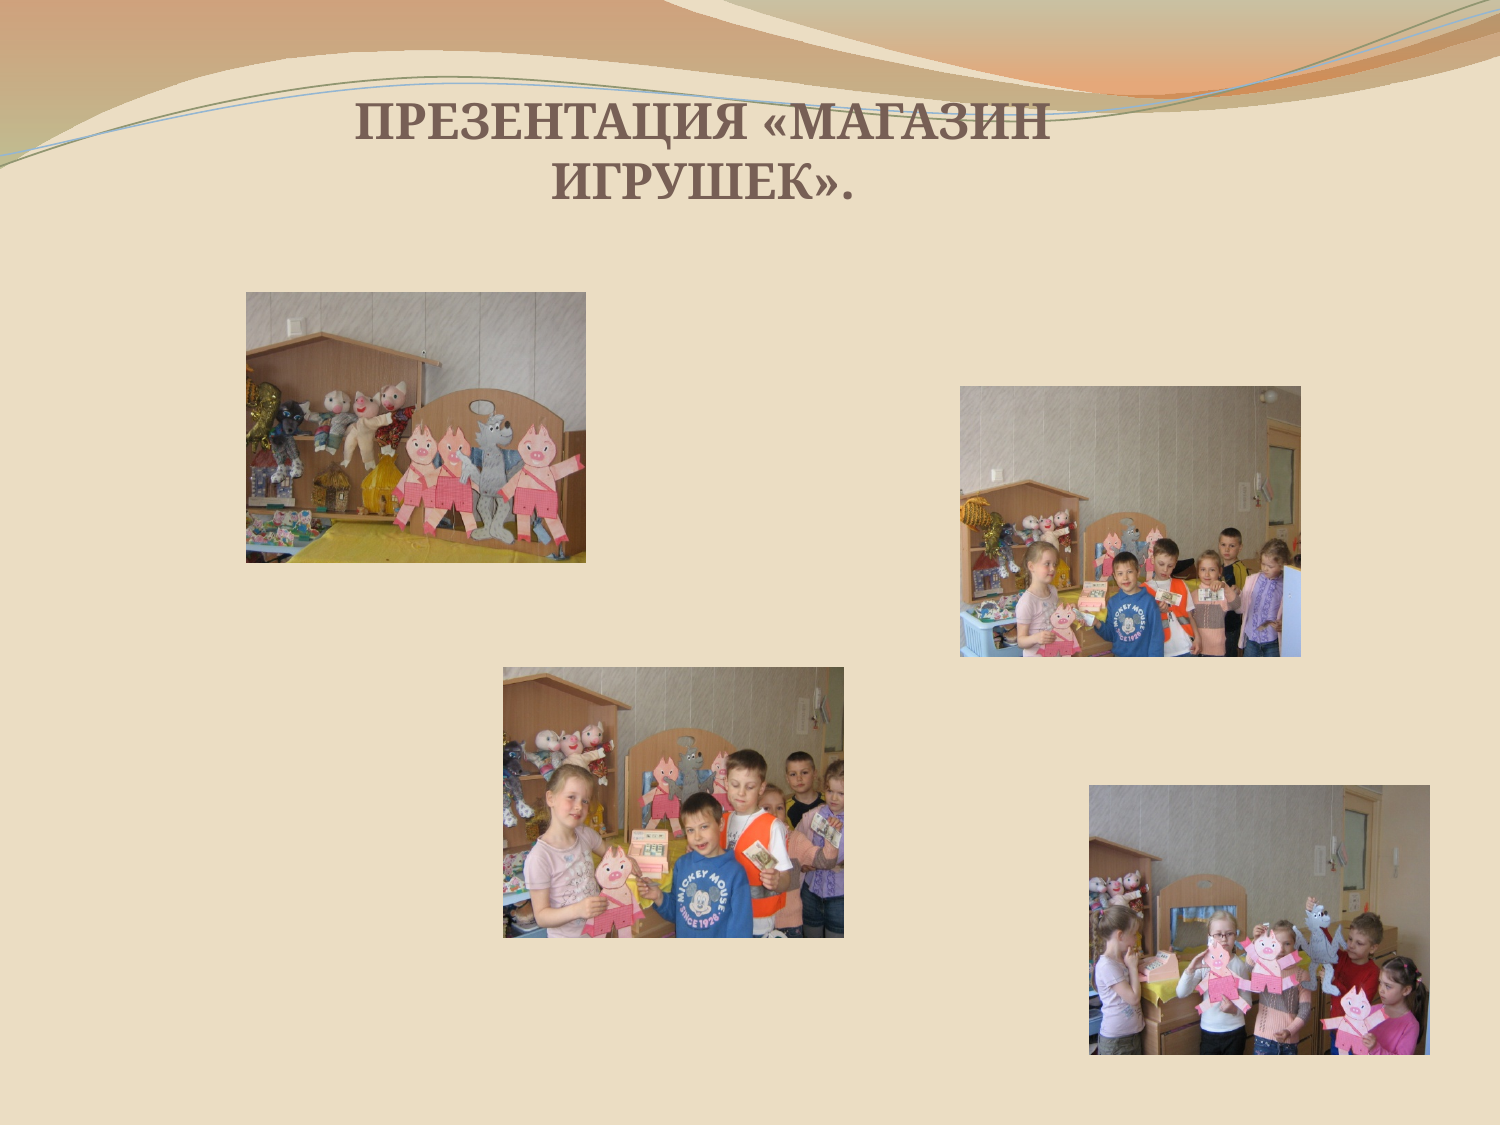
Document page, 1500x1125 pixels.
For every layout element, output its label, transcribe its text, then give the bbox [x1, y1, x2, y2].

picture [1089, 784, 1430, 1055]
picture [245, 292, 587, 563]
text_box ПРЕЗЕНТАЦИЯ «МАГАЗИН ИГРУШЕК». [246, 81, 1161, 217]
picture [503, 667, 844, 938]
picture [960, 386, 1302, 657]
